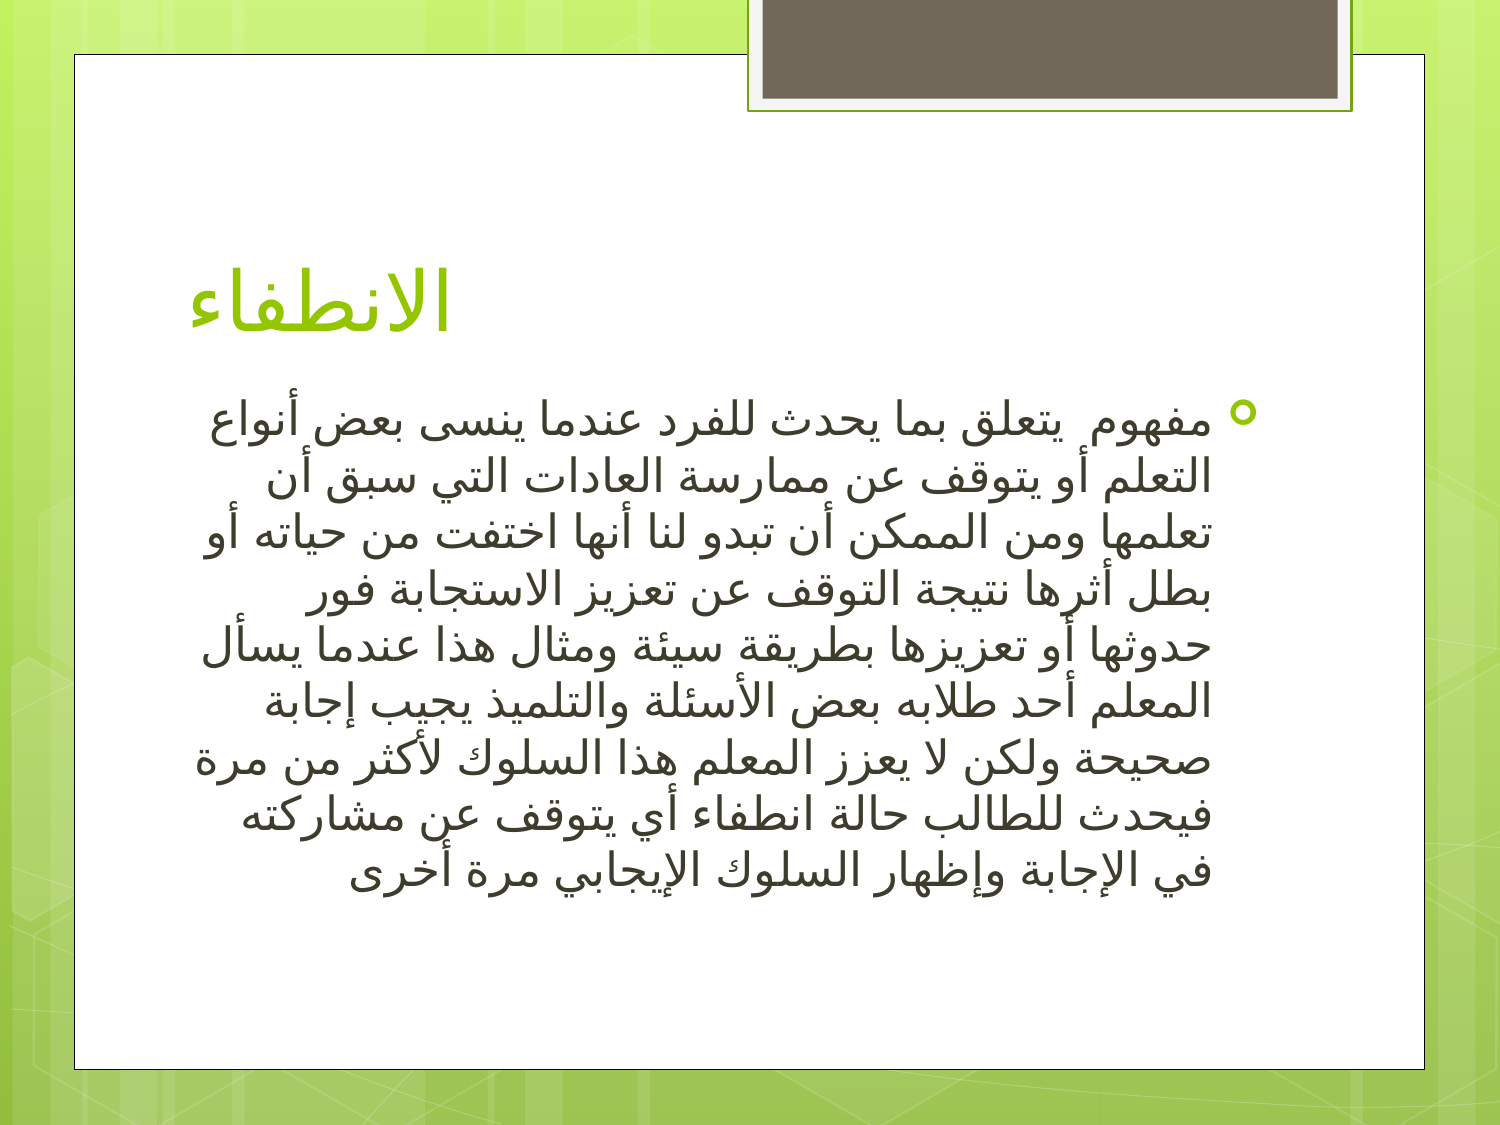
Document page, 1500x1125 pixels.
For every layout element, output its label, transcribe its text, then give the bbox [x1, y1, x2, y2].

title الانطفاء [171, 168, 1324, 357]
list مفهوم يتعلق بما يحدث للفرد عندما ينسى بعض أنواع التعلم أو يتوقف عن ممارسة العادات التي سبق أن تعلمها ومن الممكن أن تبدو لنا أنها اختفت من حياته أو بطل أثرها نتيجة التوقف عن تعزيز الاستجابة فور حدوثها أو تعزيزها بطريقة سيئة ومثال هذا عندما يسأل المعلم أحد طلابه بعض الأسئلة والتلميذ يجيب إجابة صحيحة ولكن لا يعزز المعلم هذا السلوك لأكثر من مرة فيحدث للطالب حالة انطفاء أي يتوقف عن مشاركته في الإجابة وإظهار السلوك الإيجابي مرة أخرى [171, 381, 1283, 957]
